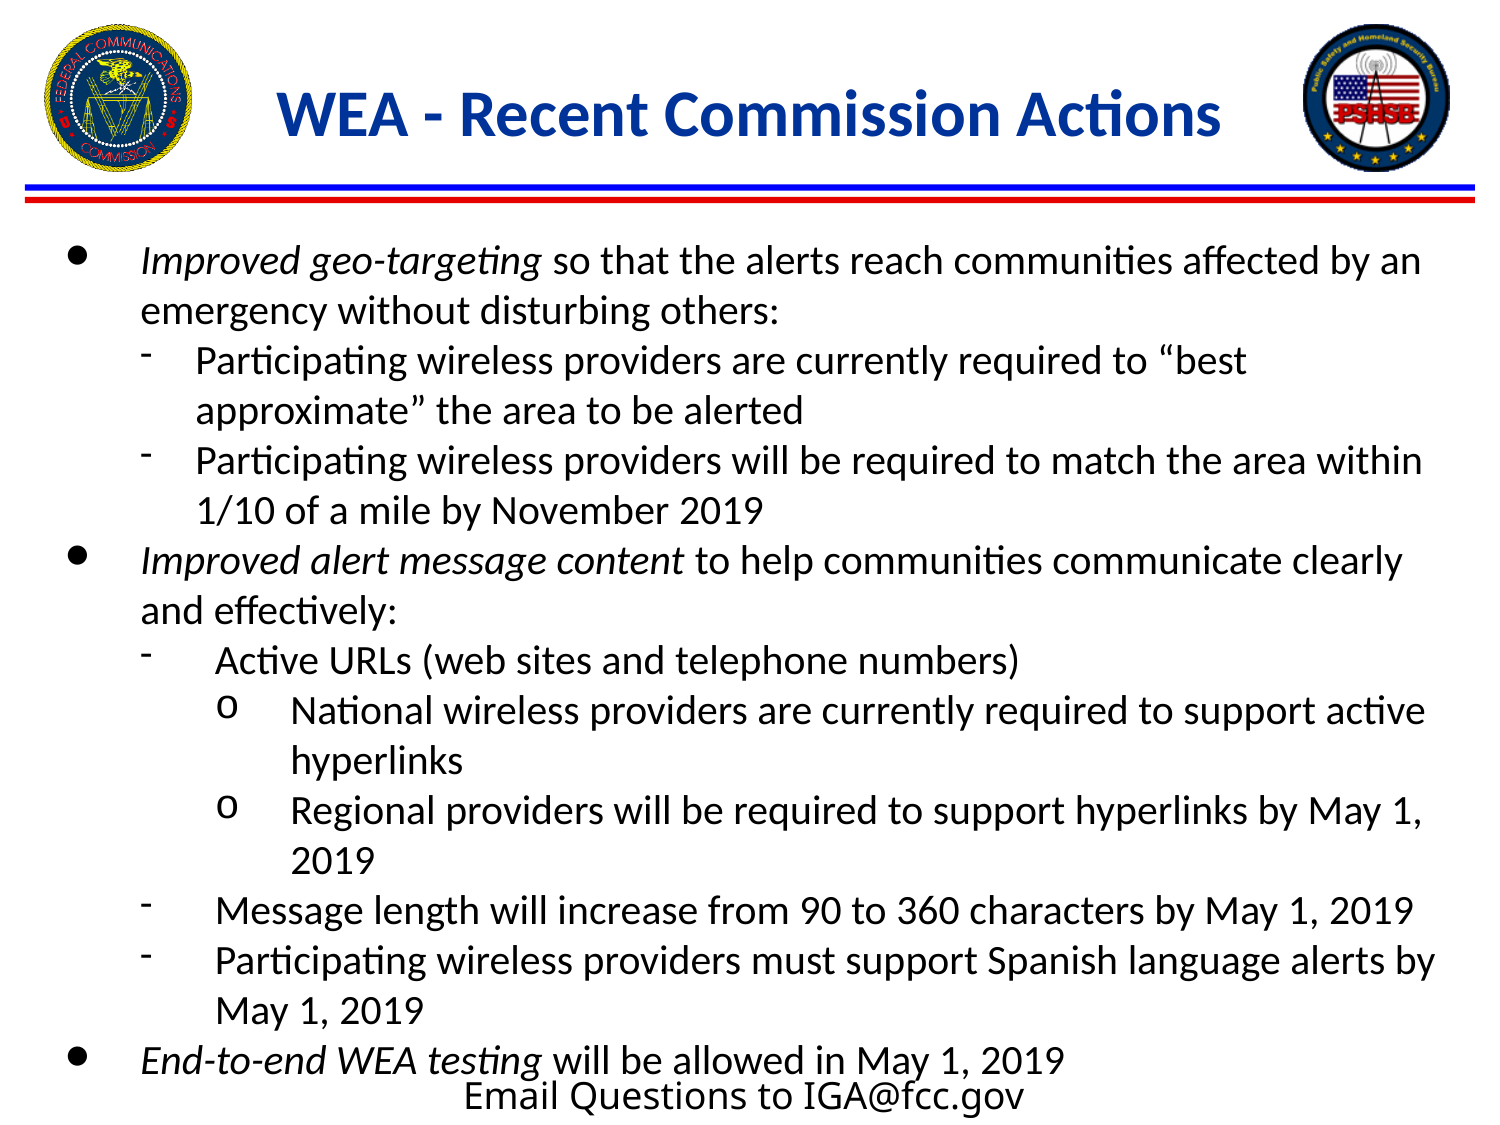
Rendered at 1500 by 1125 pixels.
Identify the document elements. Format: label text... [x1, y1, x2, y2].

picture [1303, 24, 1450, 172]
picture [44, 24, 192, 172]
title WEA - Recent Commission Actions [212, 46, 1288, 172]
text_box Improved geo-targeting so that the alerts reach communities affected by an emergency without disturbing others: Participating wireless providers are currently required to “best approximate” the area to be alerted Participating wireless providers will be required to match the area within 1/10 of a mile by November 2019 Improved alert message content to help communities communicate clearly and effectively: Active URLs (web sites and telephone numbers) National wireless providers are currently required to support active hyperlinks Regional providers will be required to support hyperlinks by May 1, 2019 Message length will increase from 90 to 360 characters by May 1, 2019 Participating wireless providers must support Spanish language alerts by May 1, 2019 End-to-end WEA testing will be allowed in May 1, 2019 [49, 224, 1488, 1091]
